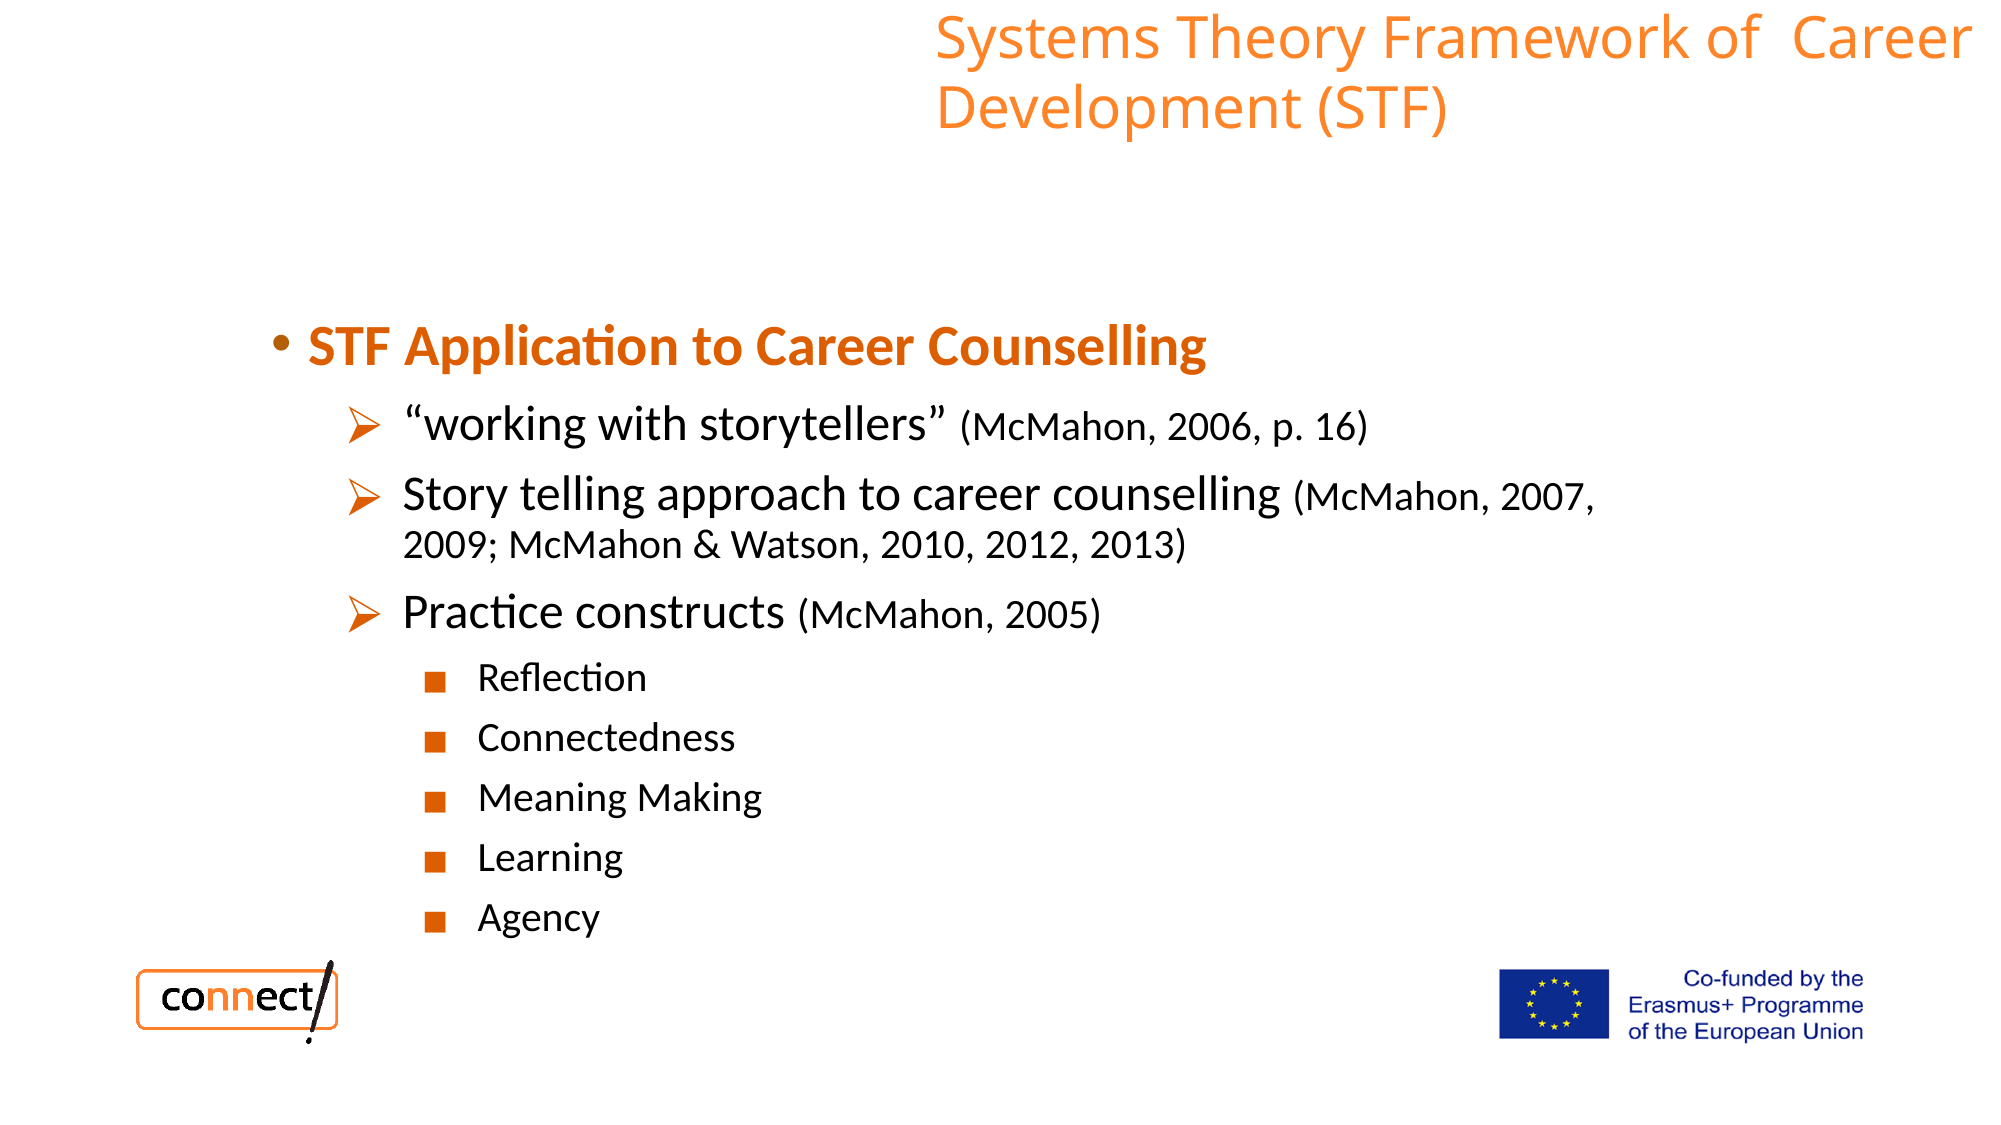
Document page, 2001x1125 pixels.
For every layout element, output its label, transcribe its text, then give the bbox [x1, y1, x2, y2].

picture [136, 960, 338, 1044]
text_box STF Application to Career Counselling “working with storytellers” (McMahon, 2006, p. 16) Story telling approach to career counselling (McMahon, 2007, 2009; McMahon & Watson, 2010, 2012, 2013) Practice constructs (McMahon, 2005) Reflection Connectedness Meaning Making Learning Agency [269, 307, 1682, 940]
text_box Systems Theory Framework of Career Development (STF) [70, 0, 2000, 140]
picture [1498, 968, 1863, 1044]
